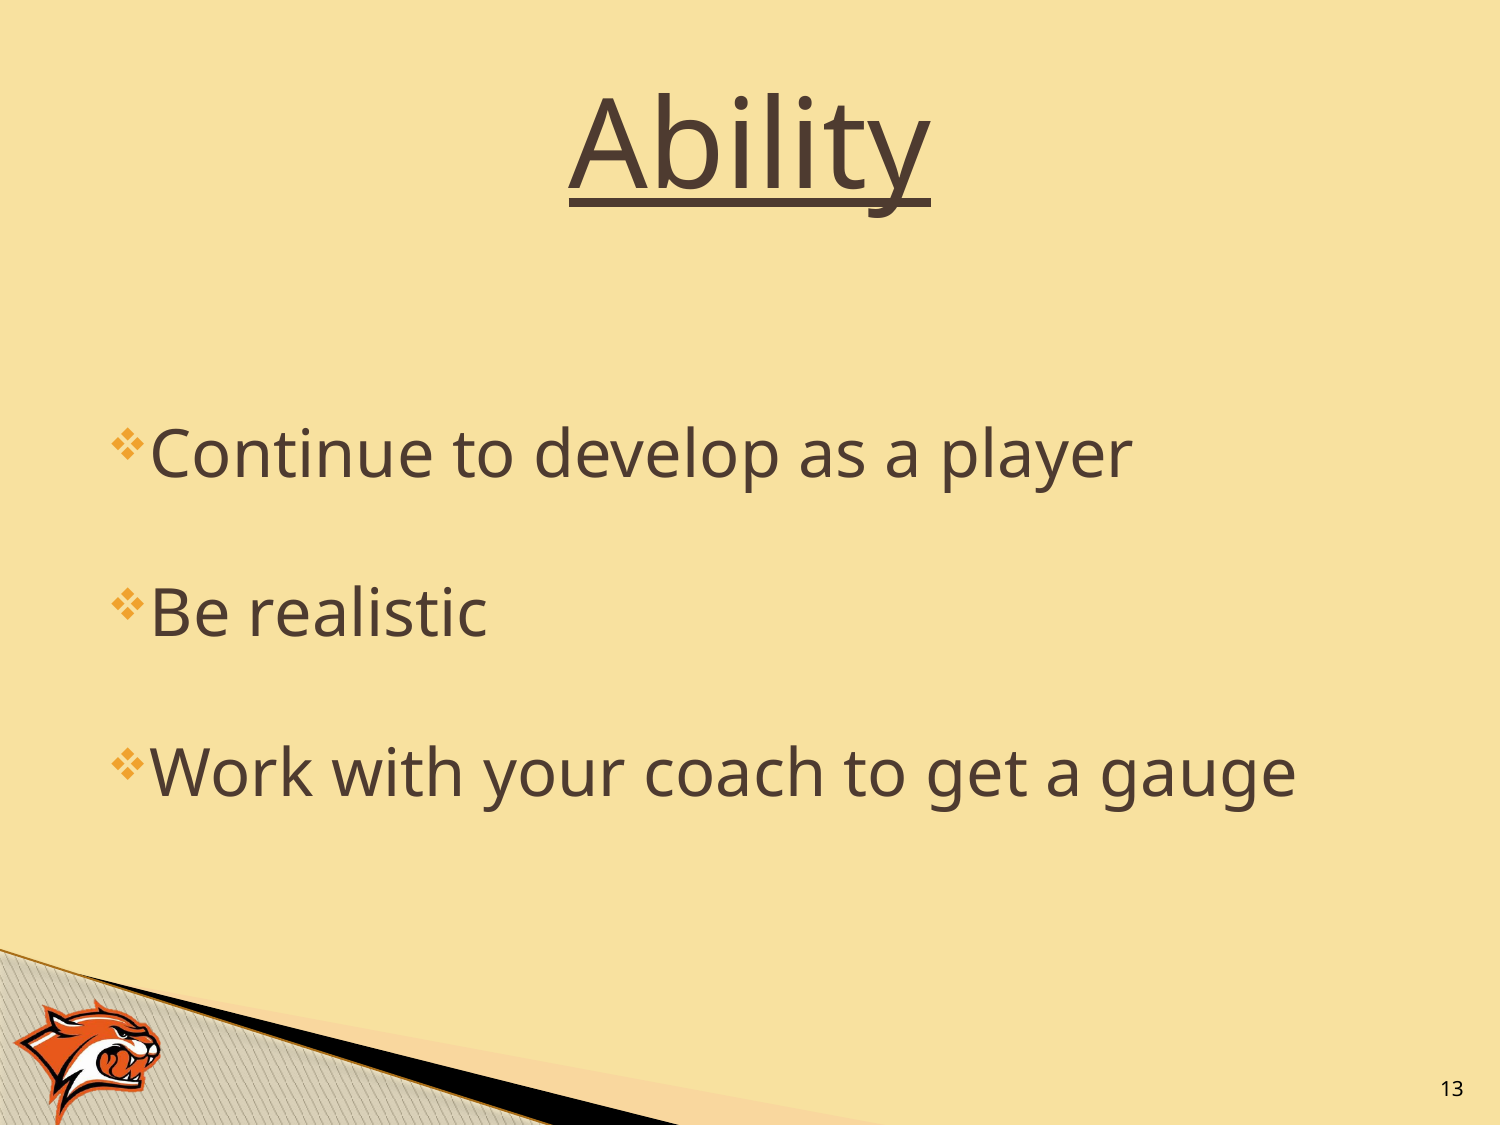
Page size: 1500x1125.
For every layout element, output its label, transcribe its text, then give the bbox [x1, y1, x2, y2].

list Continue to develop as a player Be realistic Work with your coach to get a gauge [75, 243, 1425, 986]
title Ability [75, 45, 1425, 233]
picture [12, 997, 163, 1125]
slide_number 13 [1418, 1051, 1479, 1112]
